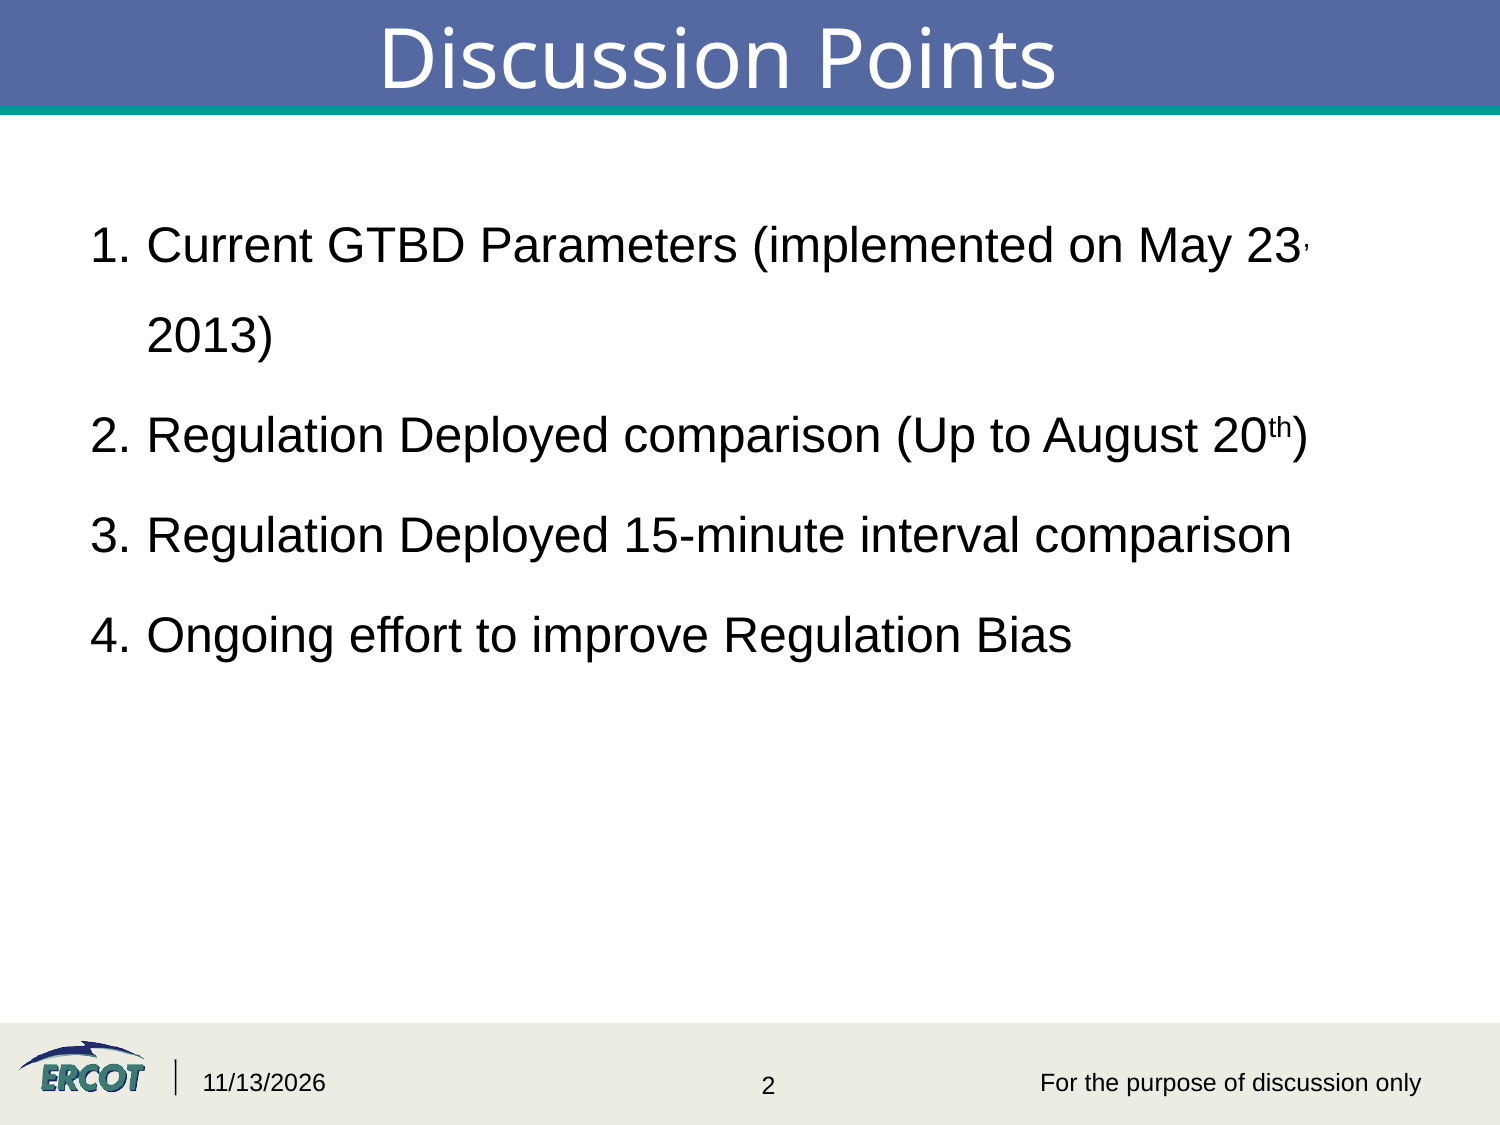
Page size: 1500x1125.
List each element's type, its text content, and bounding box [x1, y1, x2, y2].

title Discussion Points [74, 0, 1363, 113]
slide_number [187, 1059, 538, 1125]
footer For the purpose of discussion only [949, 1059, 1438, 1125]
picture [10, 1031, 151, 1111]
list Current GTBD Parameters (implemented on May 23, 2013) Regulation Deployed comparison (Up to August 20th) Regulation Deployed 15-minute interval comparison Ongoing effort to improve Regulation Bias [74, 174, 1363, 876]
